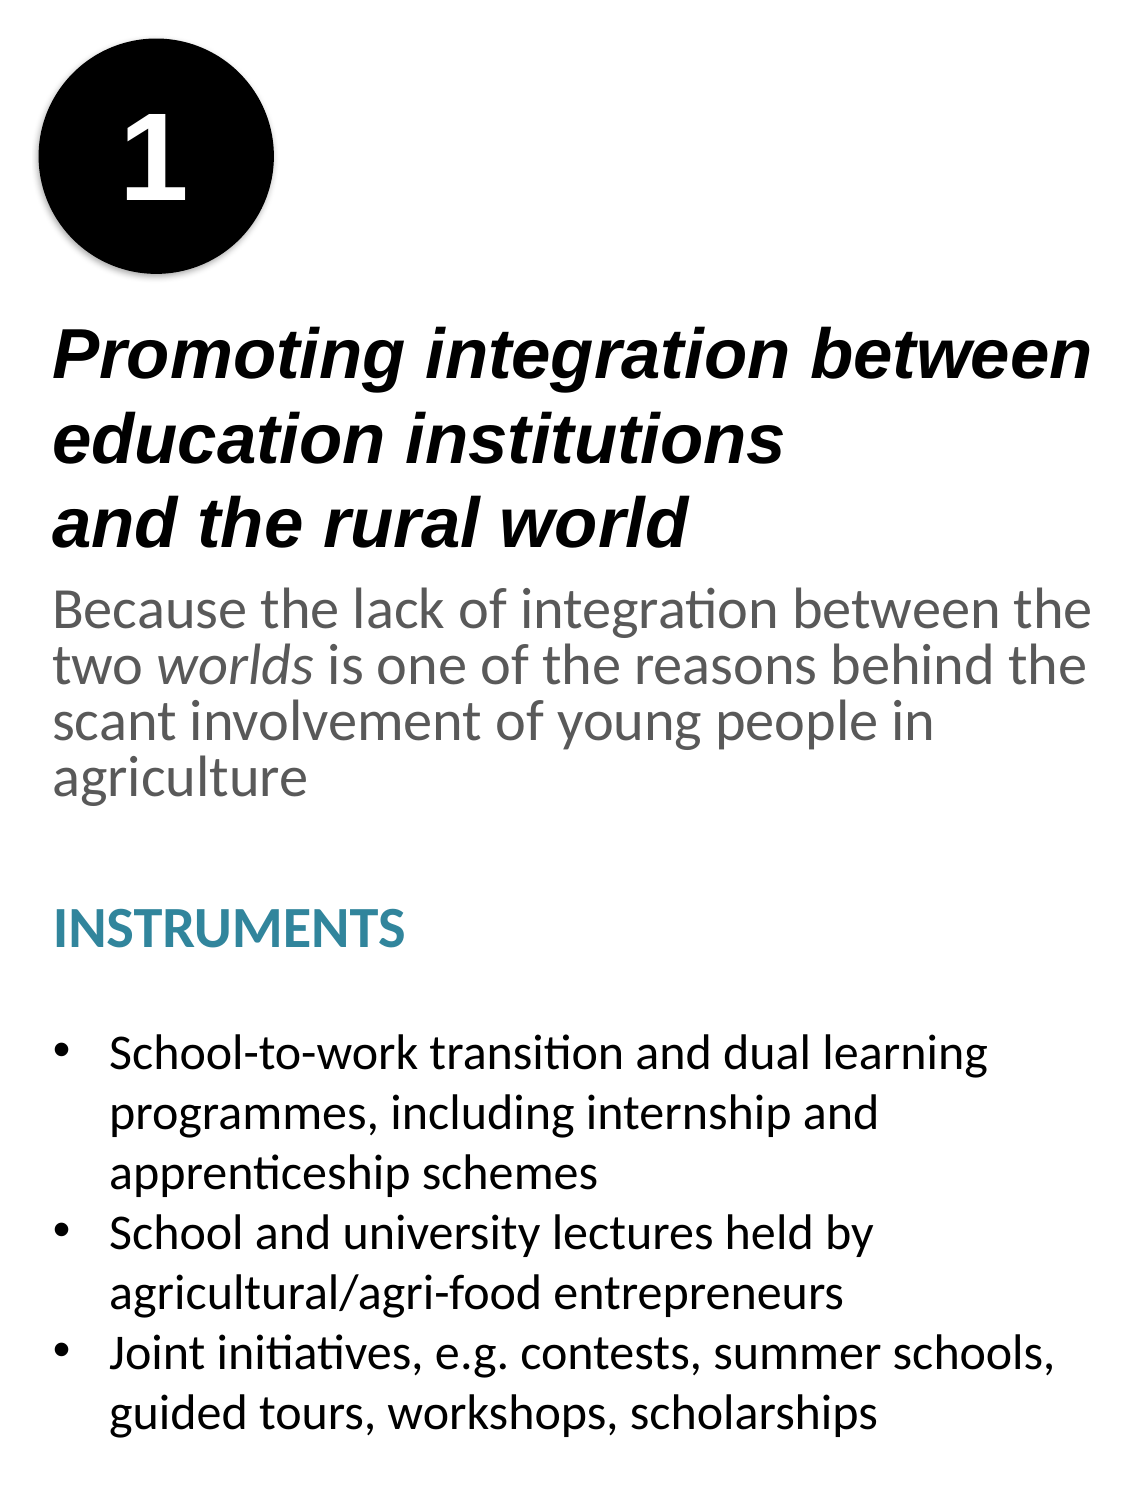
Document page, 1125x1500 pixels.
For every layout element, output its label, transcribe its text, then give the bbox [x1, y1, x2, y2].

text_box Because the lack of integration between the two worlds is one of the reasons behind the scant involvement of young people in agriculture [37, 575, 1125, 815]
text_box [37, 37, 275, 275]
text_box Promoting integration between education institutions and the rural world [37, 299, 1125, 570]
text_box 1 [104, 67, 205, 233]
text_box INSTRUMENTS School-to-work transition and dual learning programmes, including internship and apprenticeship schemes School and university lectures held by agricultural/agri-food entrepreneurs Joint initiatives, e.g. contests, summer schools, guided tours, workshops, scholarships [38, 881, 1125, 1447]
